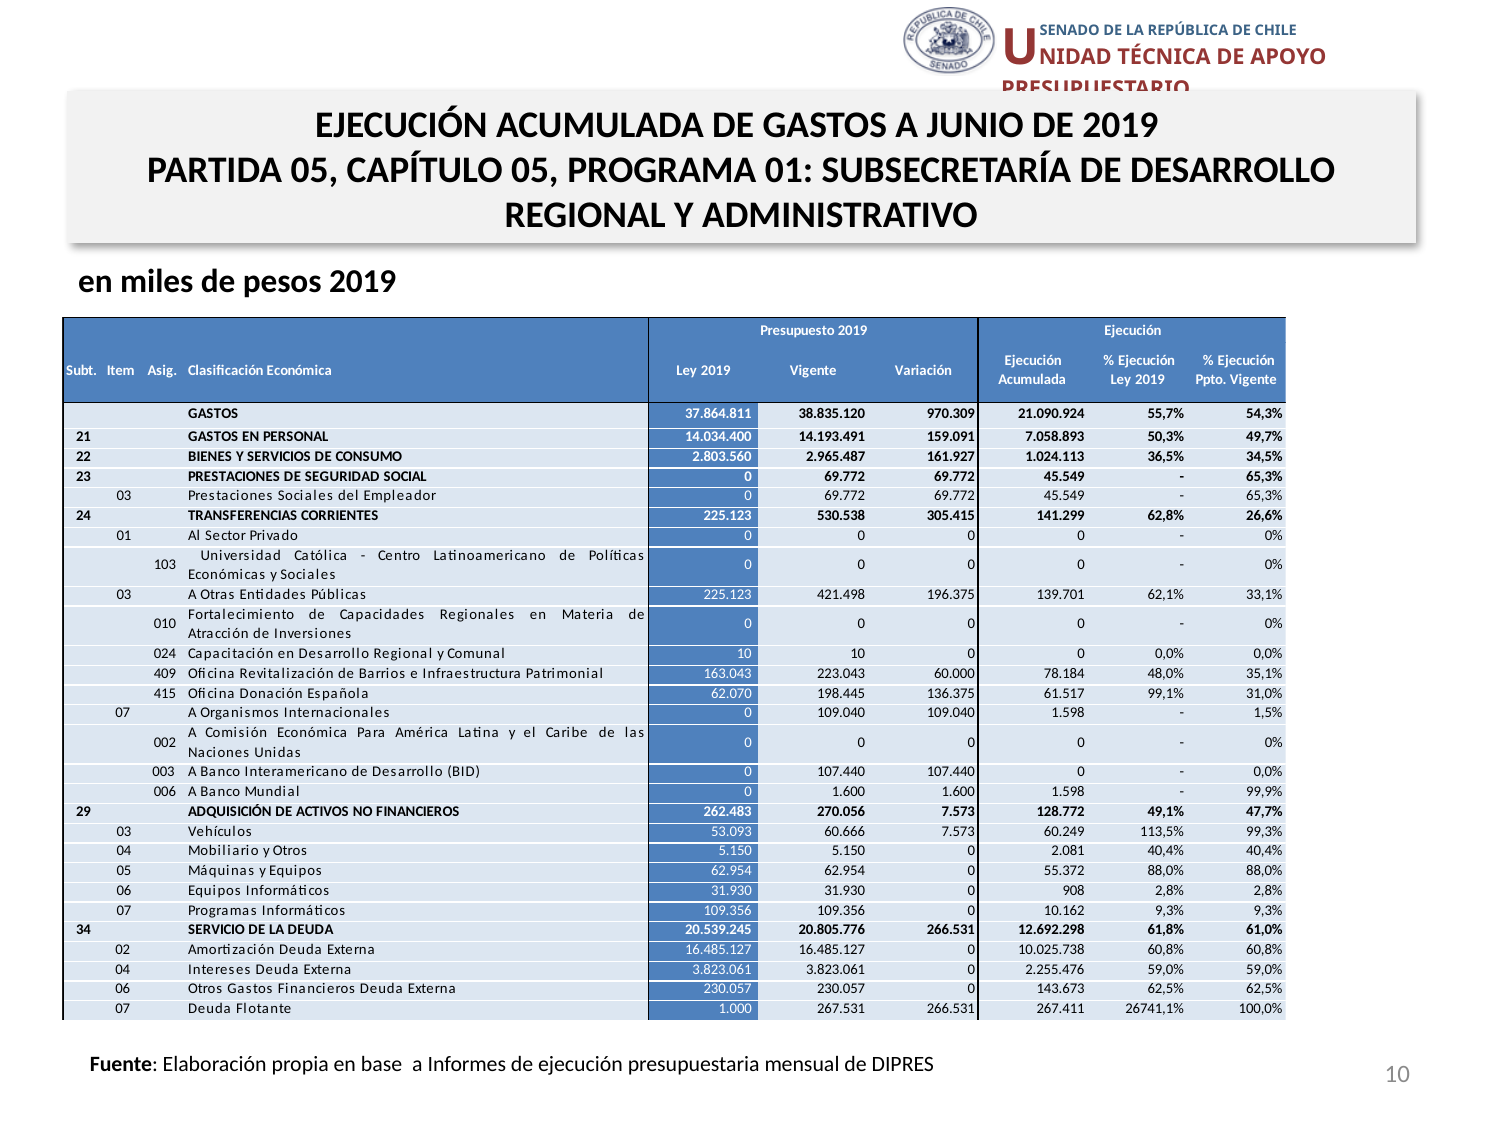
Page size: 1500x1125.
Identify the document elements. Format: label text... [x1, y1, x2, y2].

picture [903, 7, 997, 76]
text_box EJECUCIÓN ACUMULADA DE GASTOS A JUNIO DE 2019 PARTIDA 05, CAPÍTULO 05, PROGRAMA 01: SUBSECRETARÍA DE DESARROLLO REGIONAL Y ADMINISTRATIVO [67, 91, 1415, 243]
picture [62, 316, 1288, 1022]
slide_number 10 [1074, 1042, 1425, 1103]
text_box en miles de pesos 2019 [63, 251, 1414, 327]
